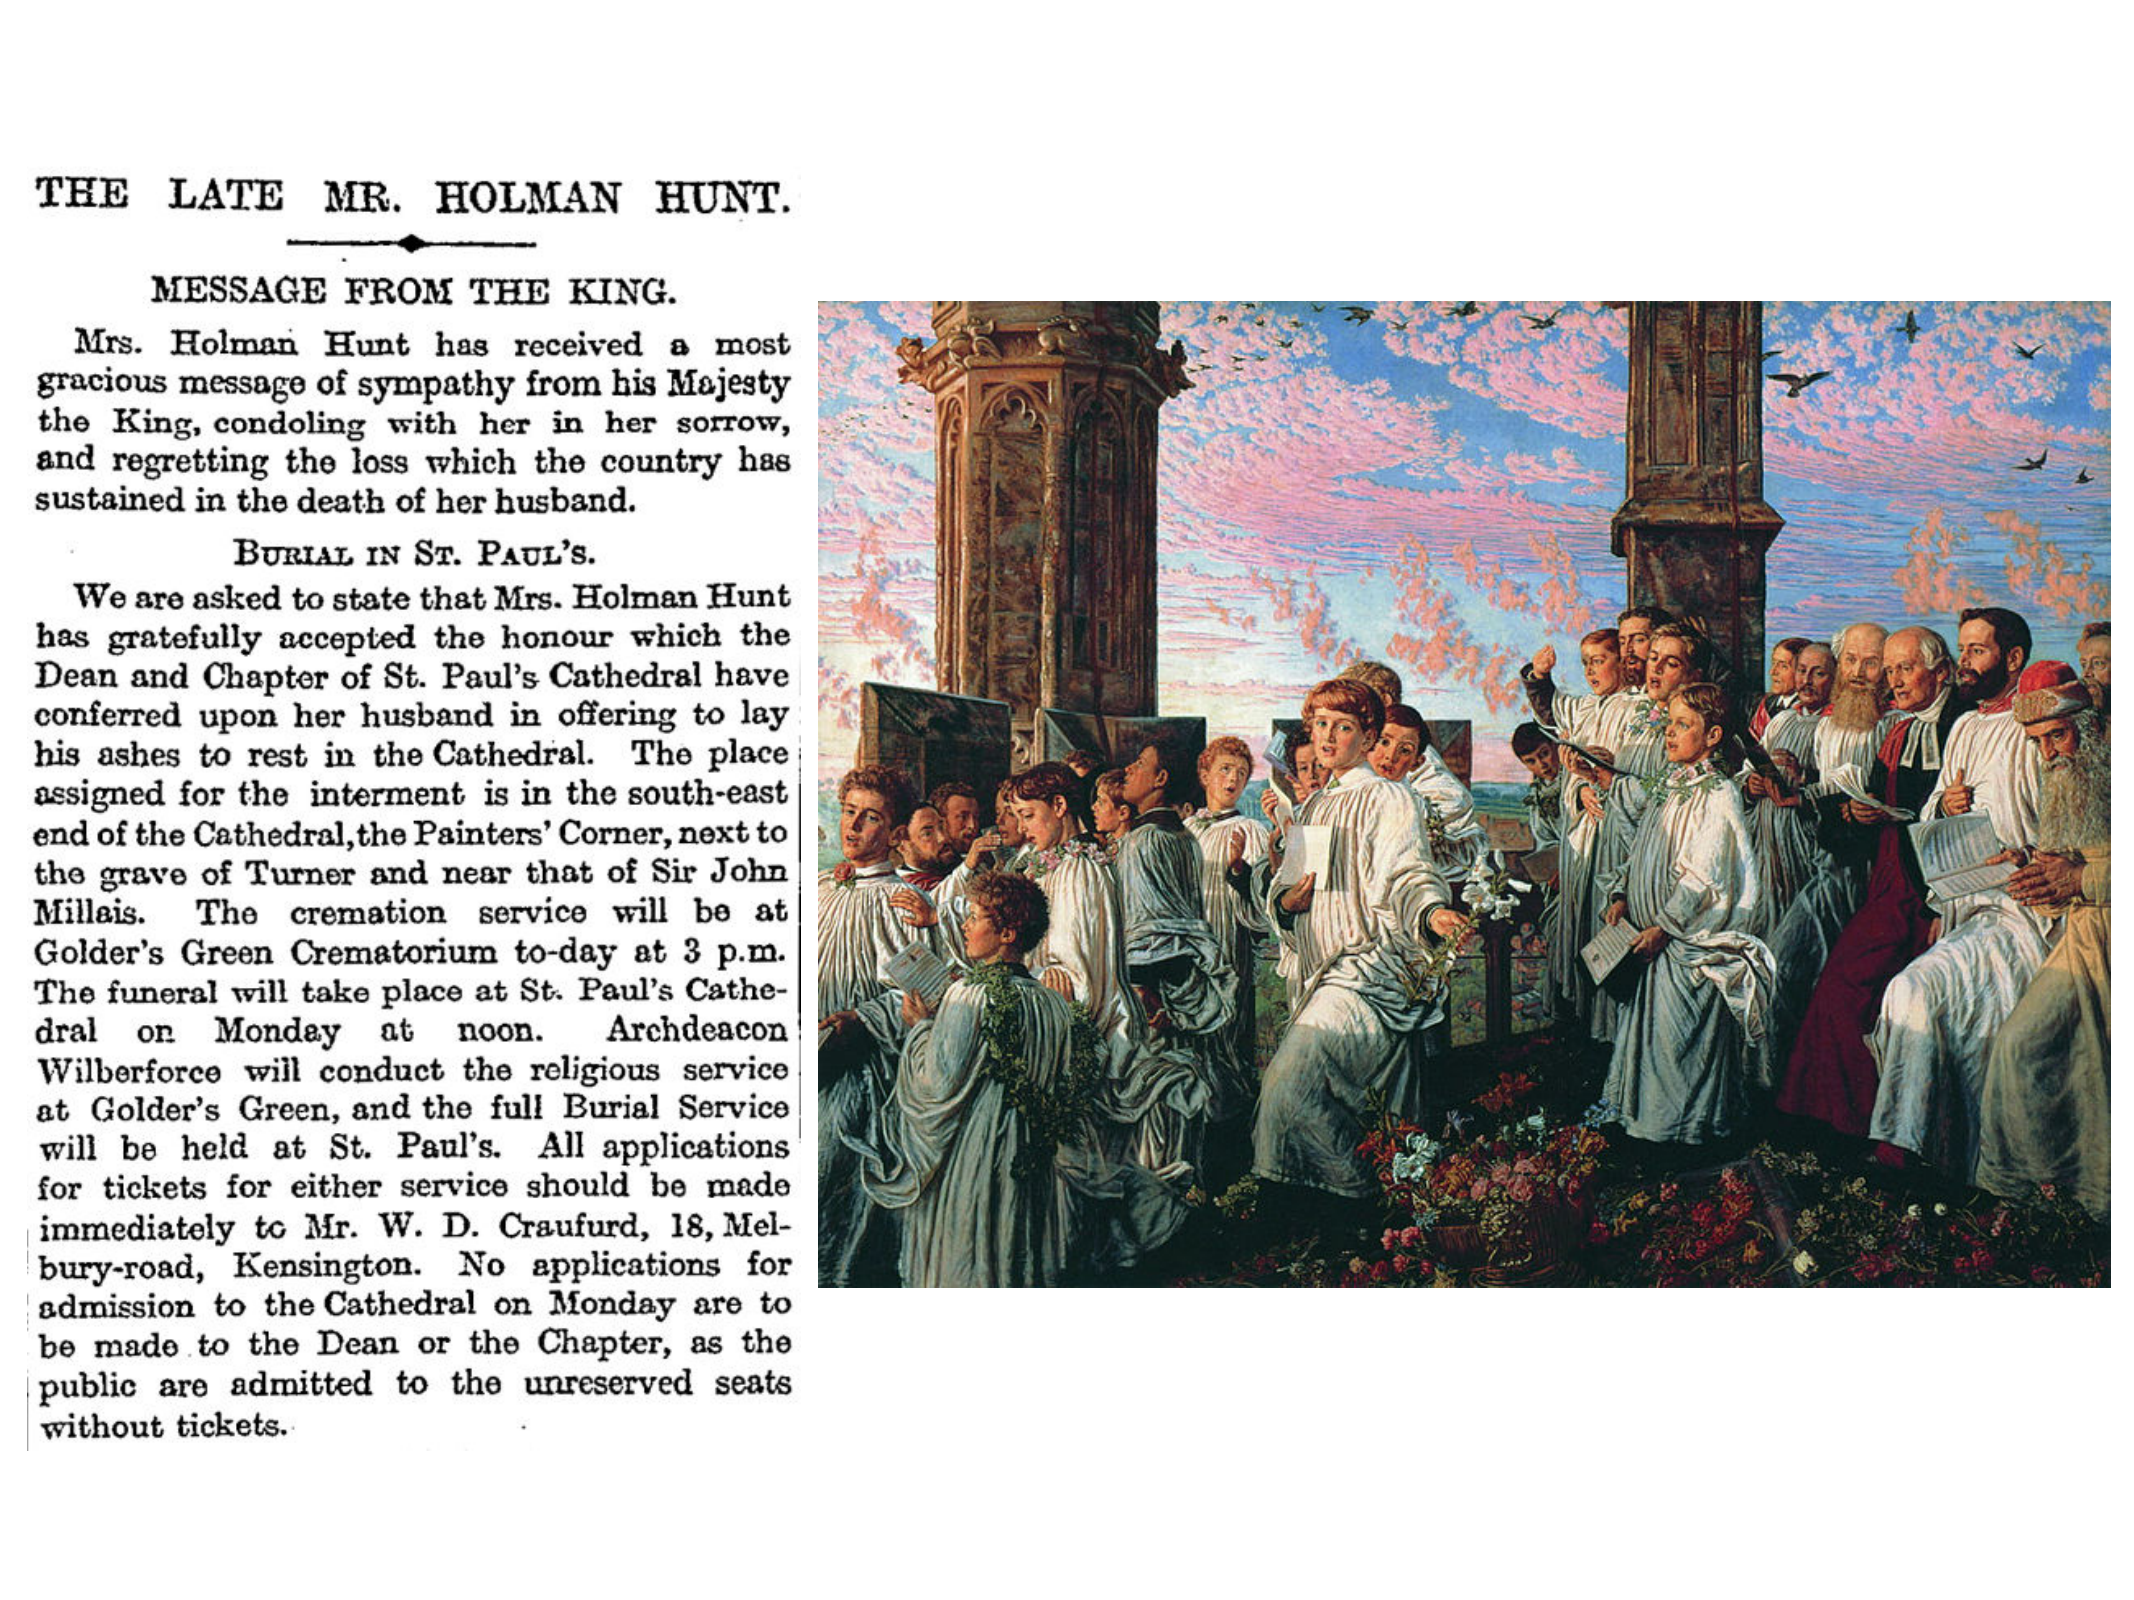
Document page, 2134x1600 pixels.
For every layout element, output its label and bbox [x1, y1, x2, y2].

picture [818, 301, 2112, 1289]
picture [27, 154, 801, 1451]
